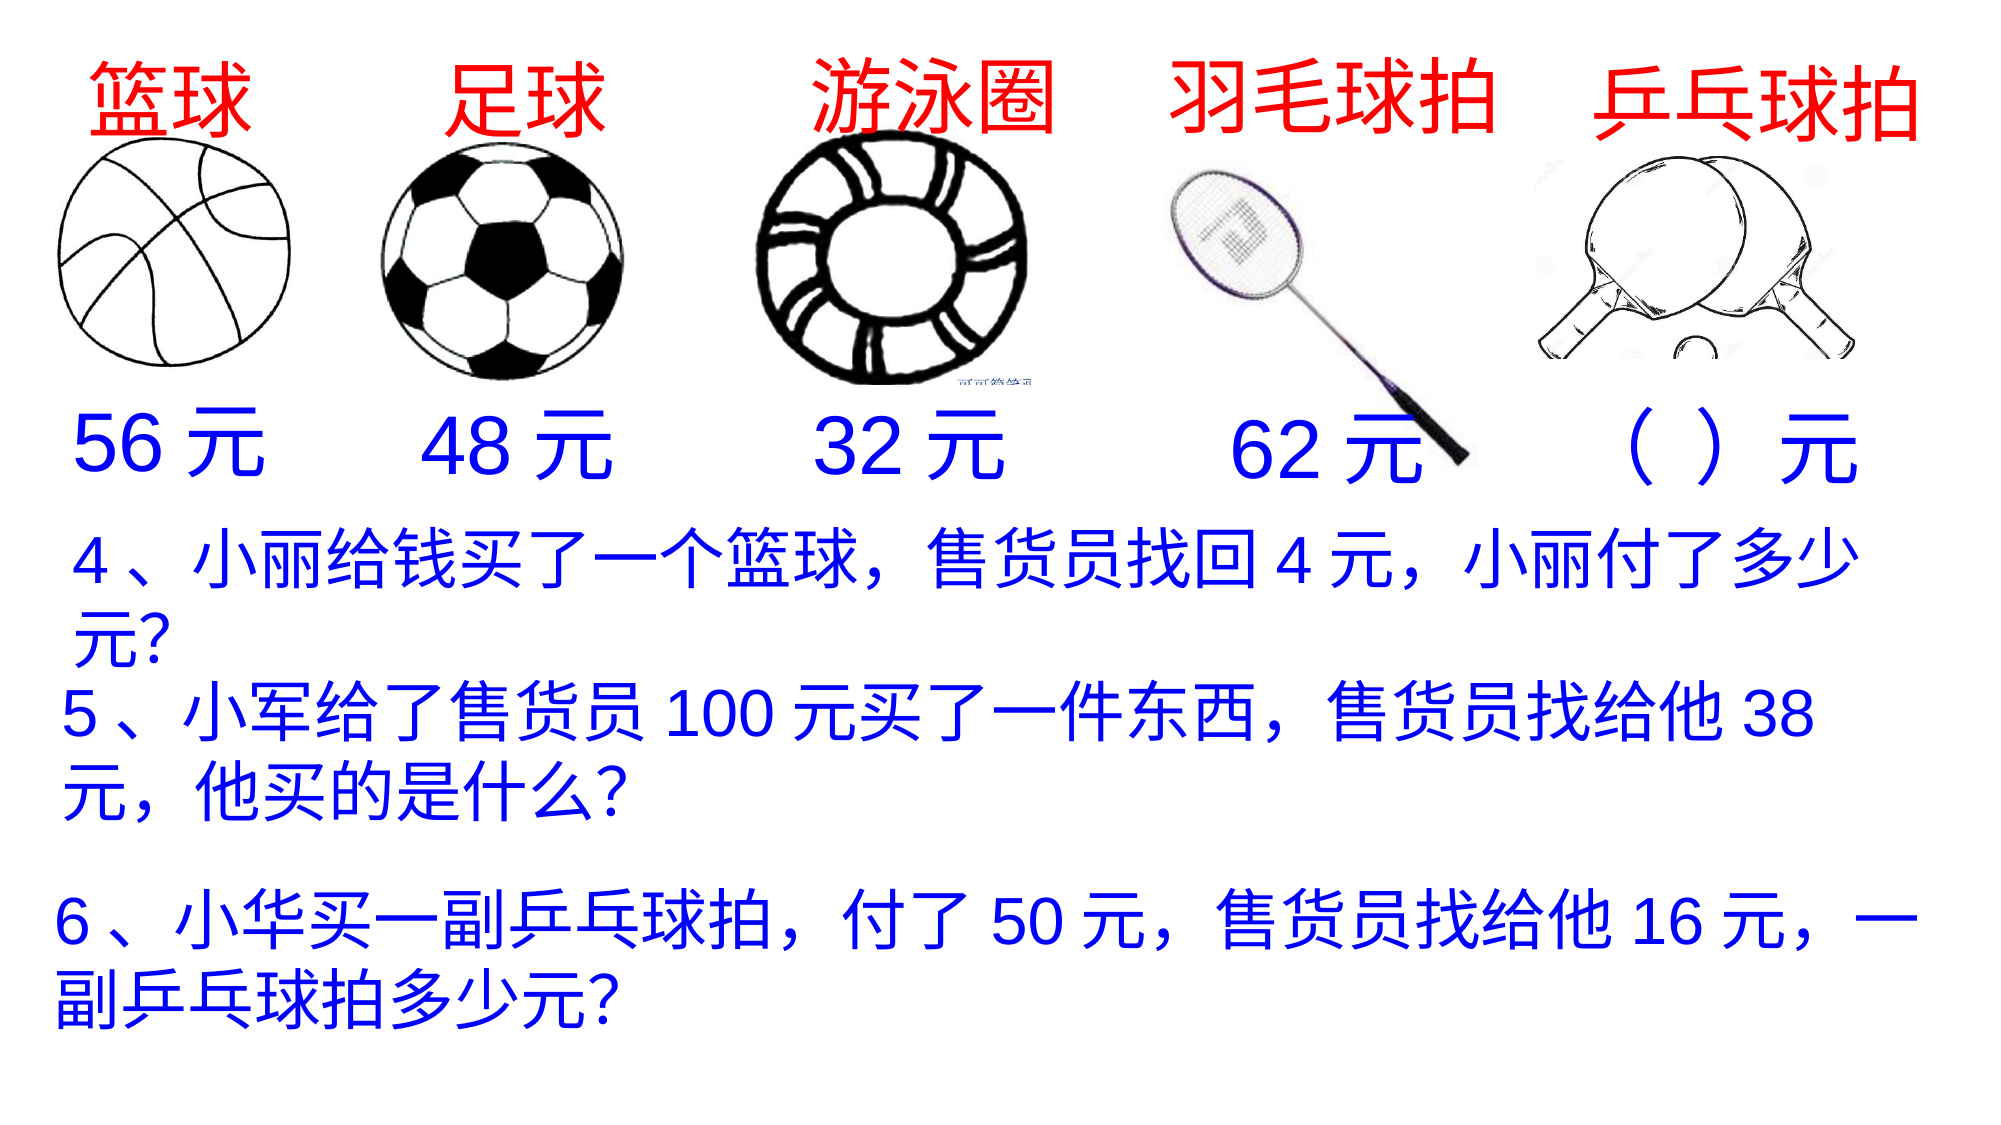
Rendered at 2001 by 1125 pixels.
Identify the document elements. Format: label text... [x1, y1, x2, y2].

text_box 羽毛球拍 [1152, 37, 1518, 152]
text_box 32元 [797, 384, 1098, 499]
text_box 5、小军给了售货员100元买了一件东西，售货员找给他38元，他买的是什么？ [46, 662, 1974, 838]
text_box 6、小华买一副乒乓球拍，付了50元，售货员找给他16元，一副乒乓球拍多少元？ [39, 870, 1967, 1045]
text_box 4、小丽给钱买了一个篮球，售货员找回4元，小丽付了多少元？ [57, 509, 1985, 685]
text_box 足球 [426, 40, 727, 156]
picture [39, 127, 307, 382]
picture [1152, 156, 1497, 501]
picture [753, 123, 1031, 385]
picture [1533, 156, 1856, 359]
text_box 48元 [405, 384, 706, 499]
picture [371, 134, 626, 382]
text_box 62元 [1215, 387, 1516, 503]
text_box 乒乓球拍 [1576, 44, 1973, 160]
text_box （ ）元 [1558, 387, 1960, 503]
text_box 56元 [57, 381, 358, 496]
text_box 游泳圈 [794, 37, 1095, 152]
text_box 篮球 [72, 40, 373, 156]
